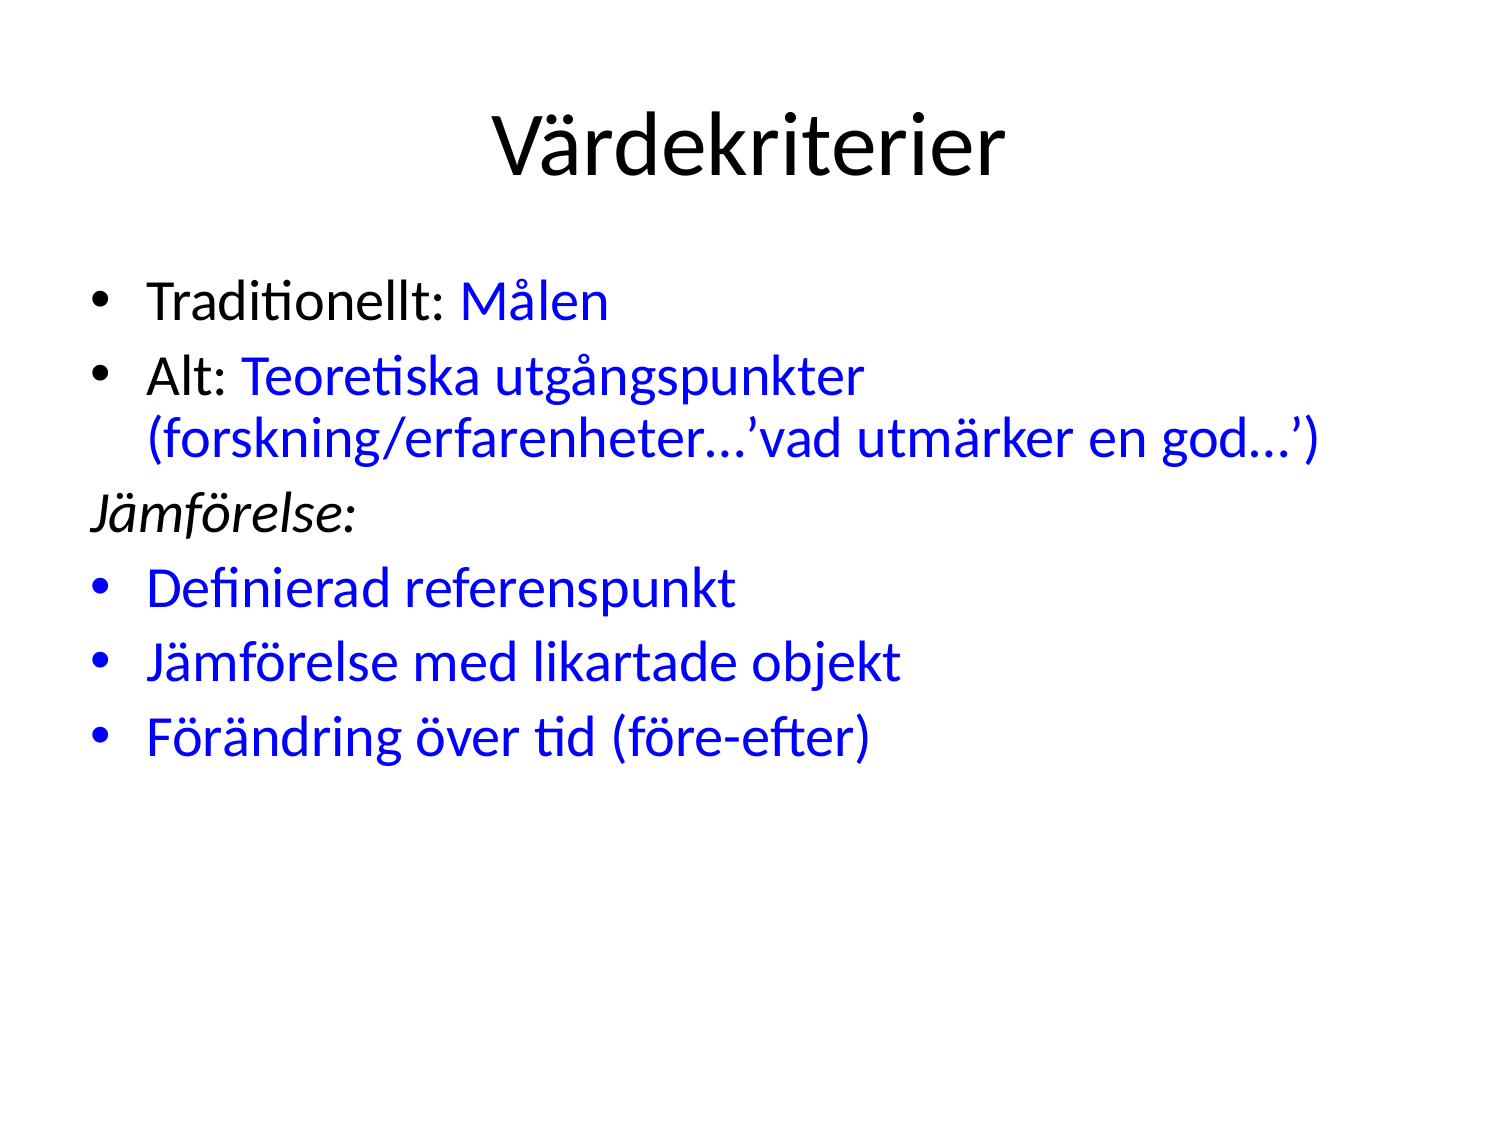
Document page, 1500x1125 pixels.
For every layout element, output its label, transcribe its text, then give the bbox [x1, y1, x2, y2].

list Traditionellt: Målen Alt: Teoretiska utgångspunkter (forskning/erfarenheter…’vad utmärker en god…’) Jämförelse: Definierad referenspunkt Jämförelse med likartade objekt Förändring över tid (före-efter) [75, 262, 1425, 1005]
title Värdekriterier [75, 45, 1425, 233]
